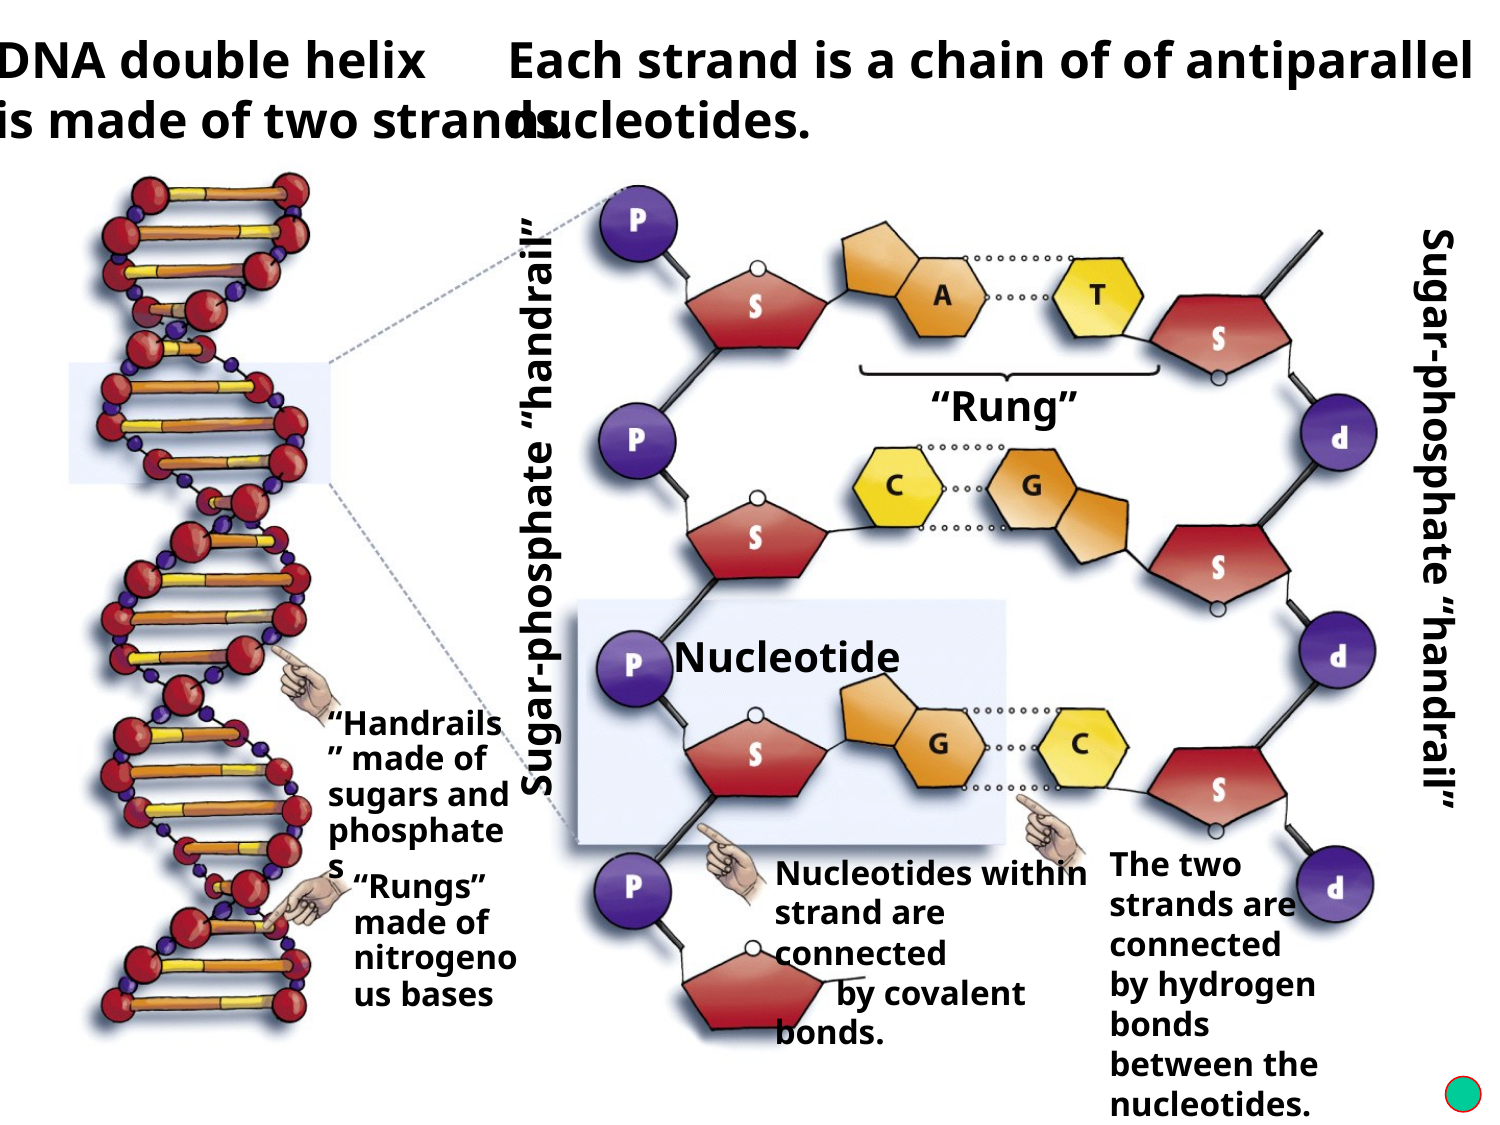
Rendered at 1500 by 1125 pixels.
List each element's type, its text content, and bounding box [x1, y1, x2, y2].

text_box The two strands are connected by hydrogen bonds between the nucleotides. [1094, 1072, 1336, 1125]
text_box Sugar-phosphate “handrail” [1442, 213, 1473, 824]
text_box [1445, 1076, 1481, 1112]
text_box DNA double helix is made of two strands. [0, 21, 493, 157]
text_box Each strand is a chain of of antiparallel nucleotides. [493, 21, 1491, 157]
picture [62, 61, 1438, 1063]
